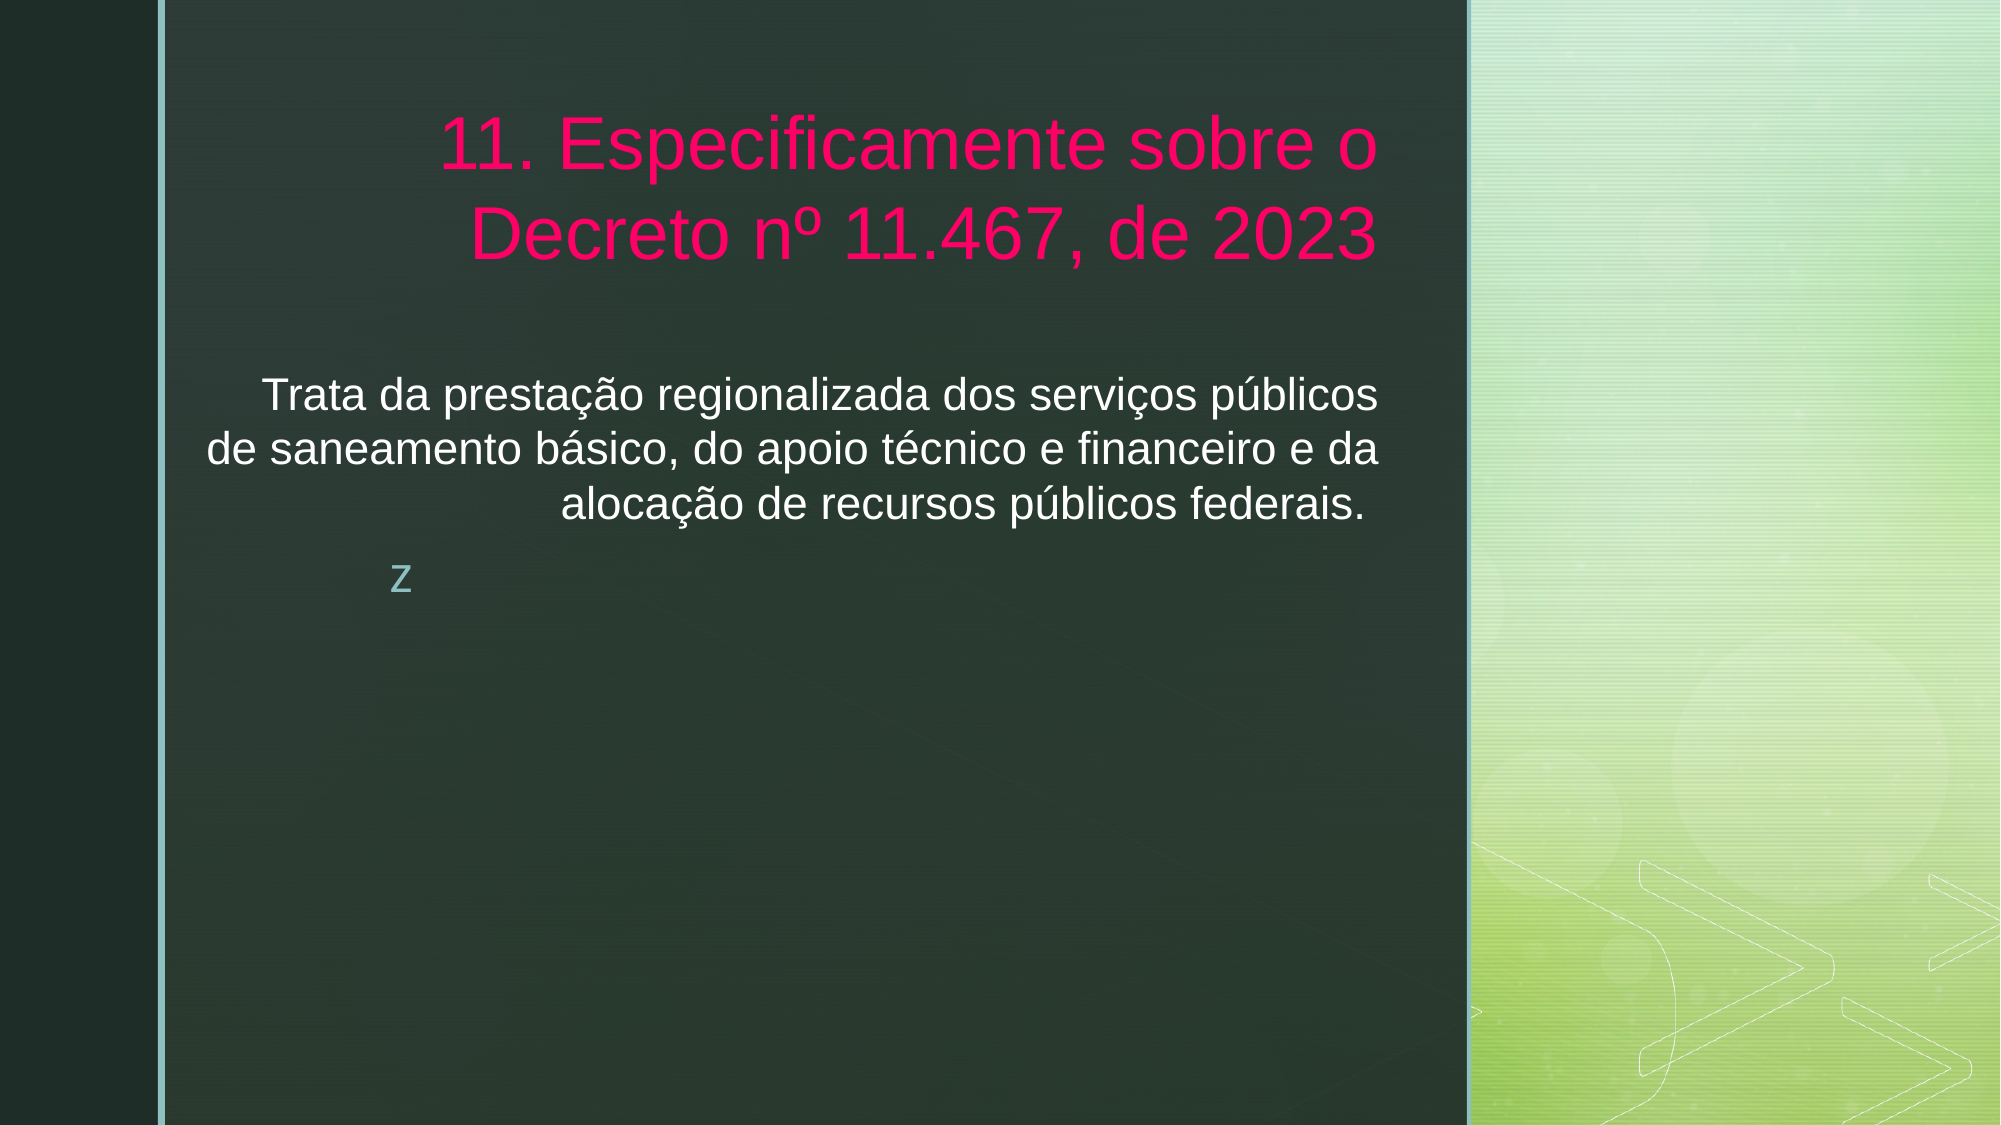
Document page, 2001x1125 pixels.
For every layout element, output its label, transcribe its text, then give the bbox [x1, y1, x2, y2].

picture [1472, 0, 2001, 1125]
title 11. Especificamente sobre o Decreto nº 11.467, de 2023 Trata da prestação regionalizada dos serviços públicos de saneamento básico, do apoio técnico e financeiro e da alocação de recursos públicos federais. [185, 86, 1395, 935]
